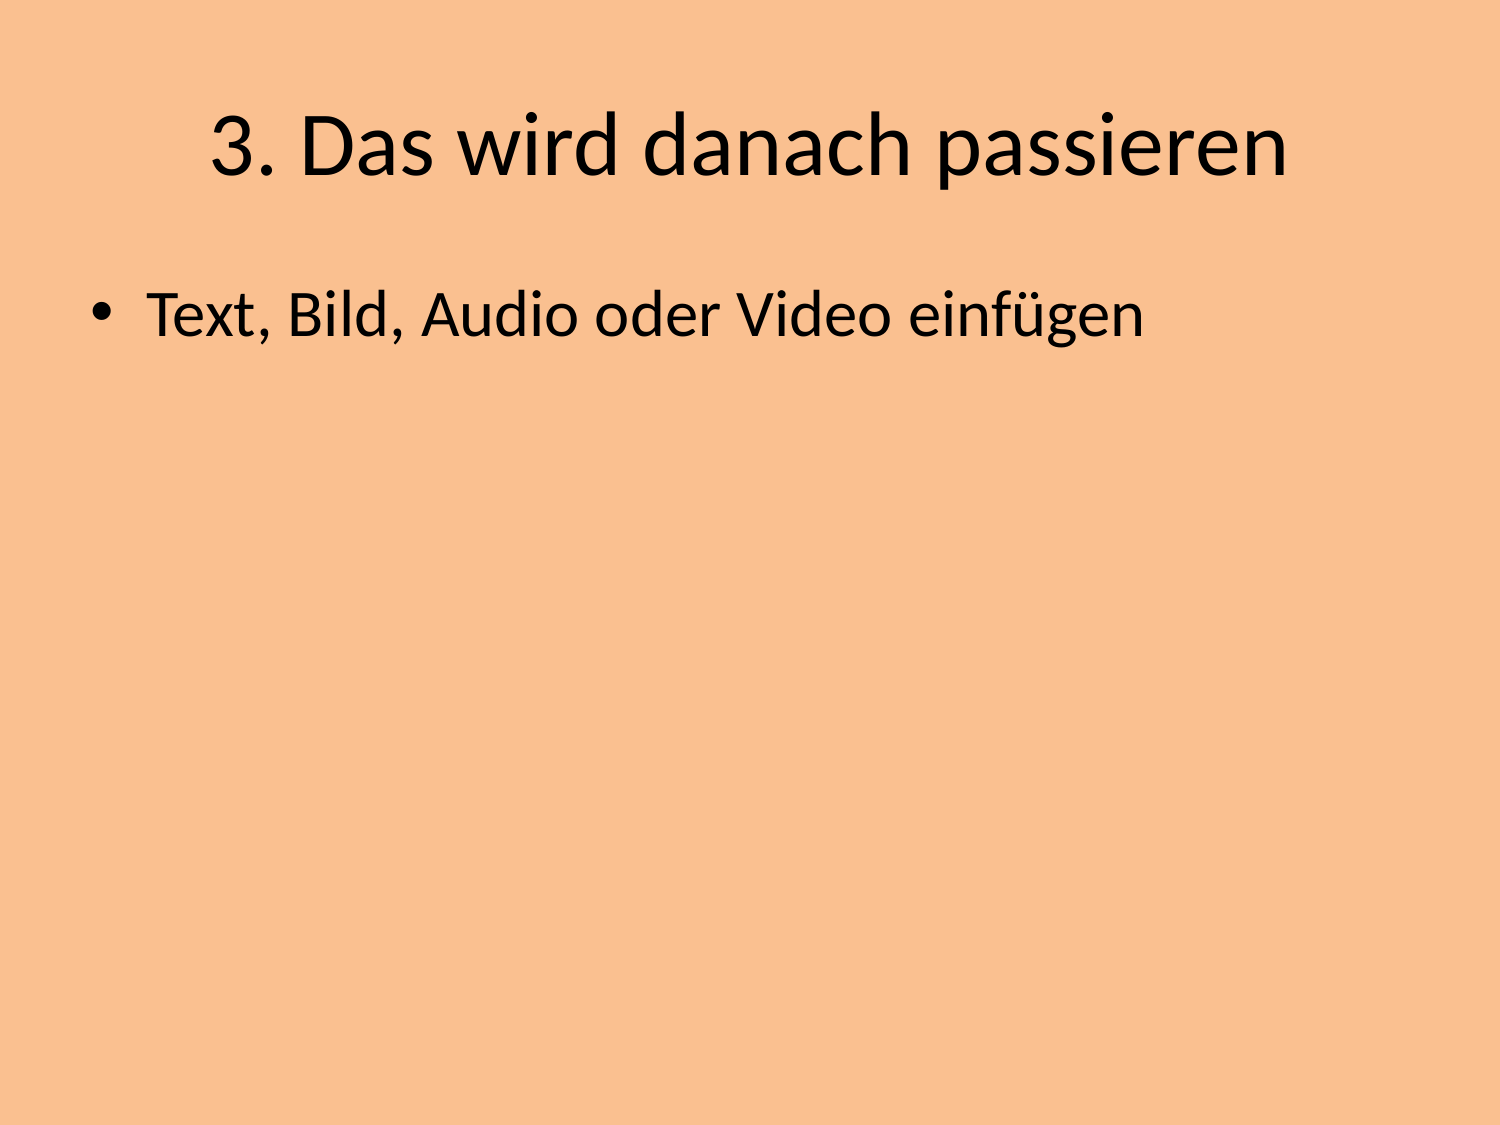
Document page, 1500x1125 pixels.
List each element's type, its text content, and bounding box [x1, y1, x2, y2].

list Text, Bild, Audio oder Video einfügen [75, 262, 1425, 1005]
title 3. Das wird danach passieren [75, 45, 1425, 233]
